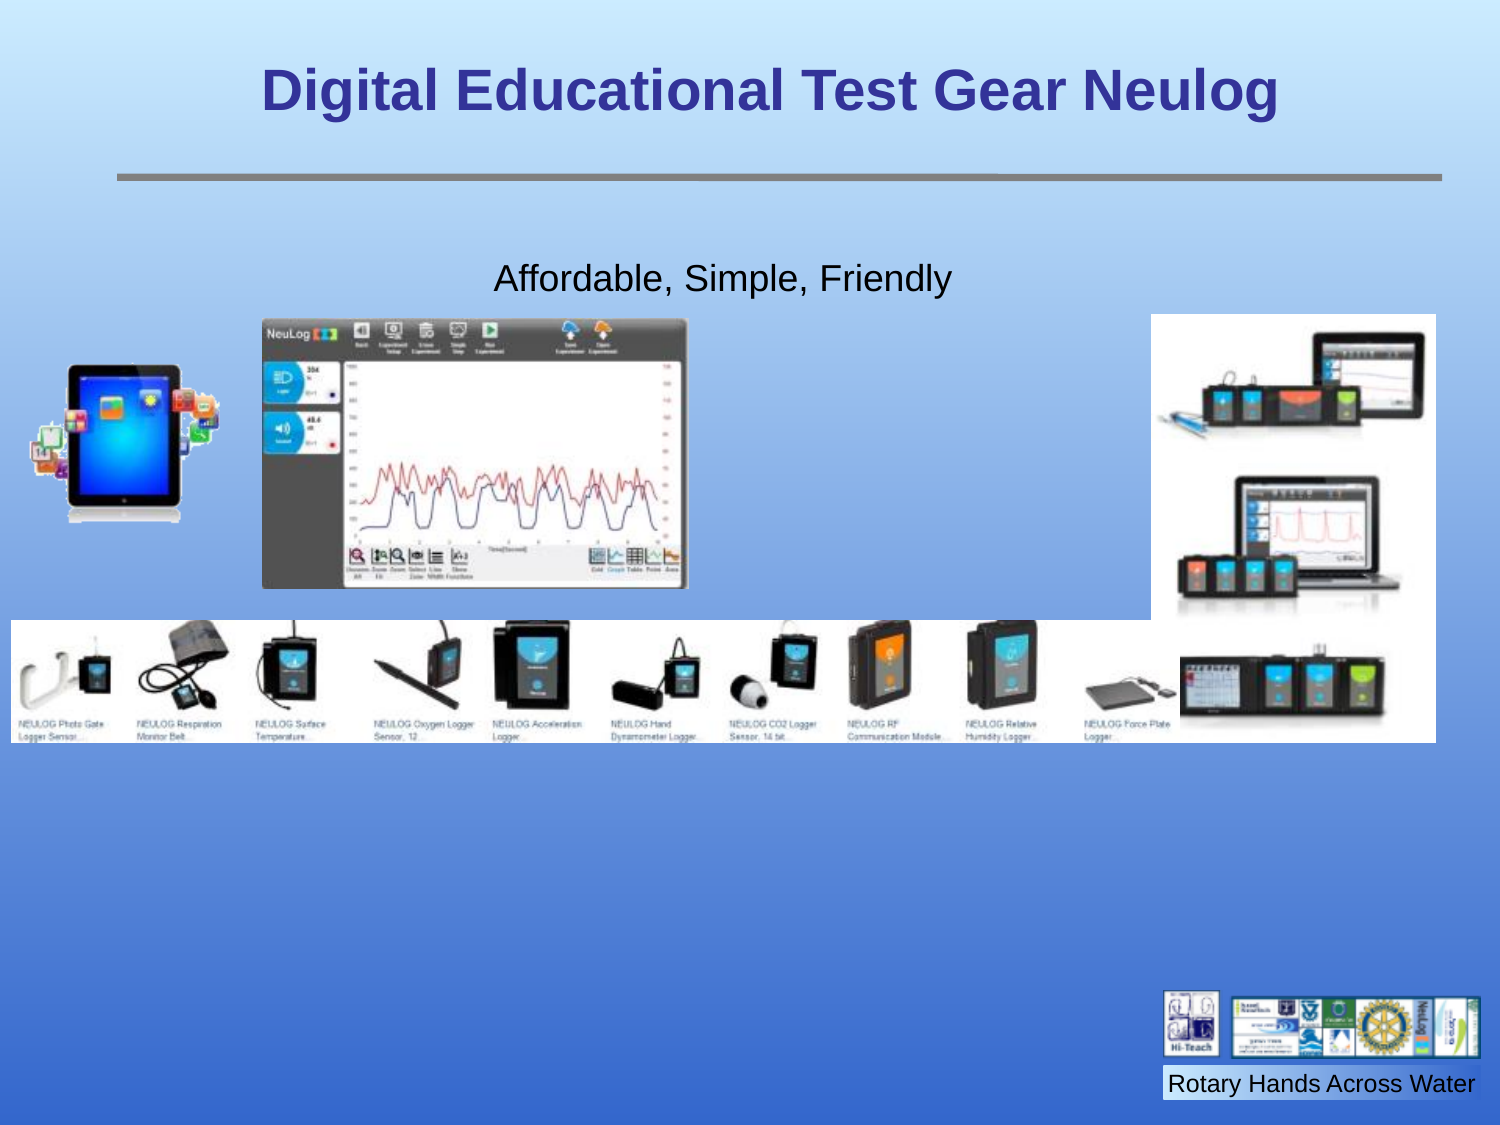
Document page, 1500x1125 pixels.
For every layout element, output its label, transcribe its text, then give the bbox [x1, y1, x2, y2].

text_box Digital Educational Test Gear Neulog [70, 32, 1459, 142]
picture [1163, 990, 1481, 1059]
text_box Affordable, Simple, Friendly [232, 246, 1214, 307]
picture [261, 318, 689, 589]
picture [19, 341, 231, 553]
picture [11, 314, 1436, 744]
text_box [82, 254, 1458, 314]
